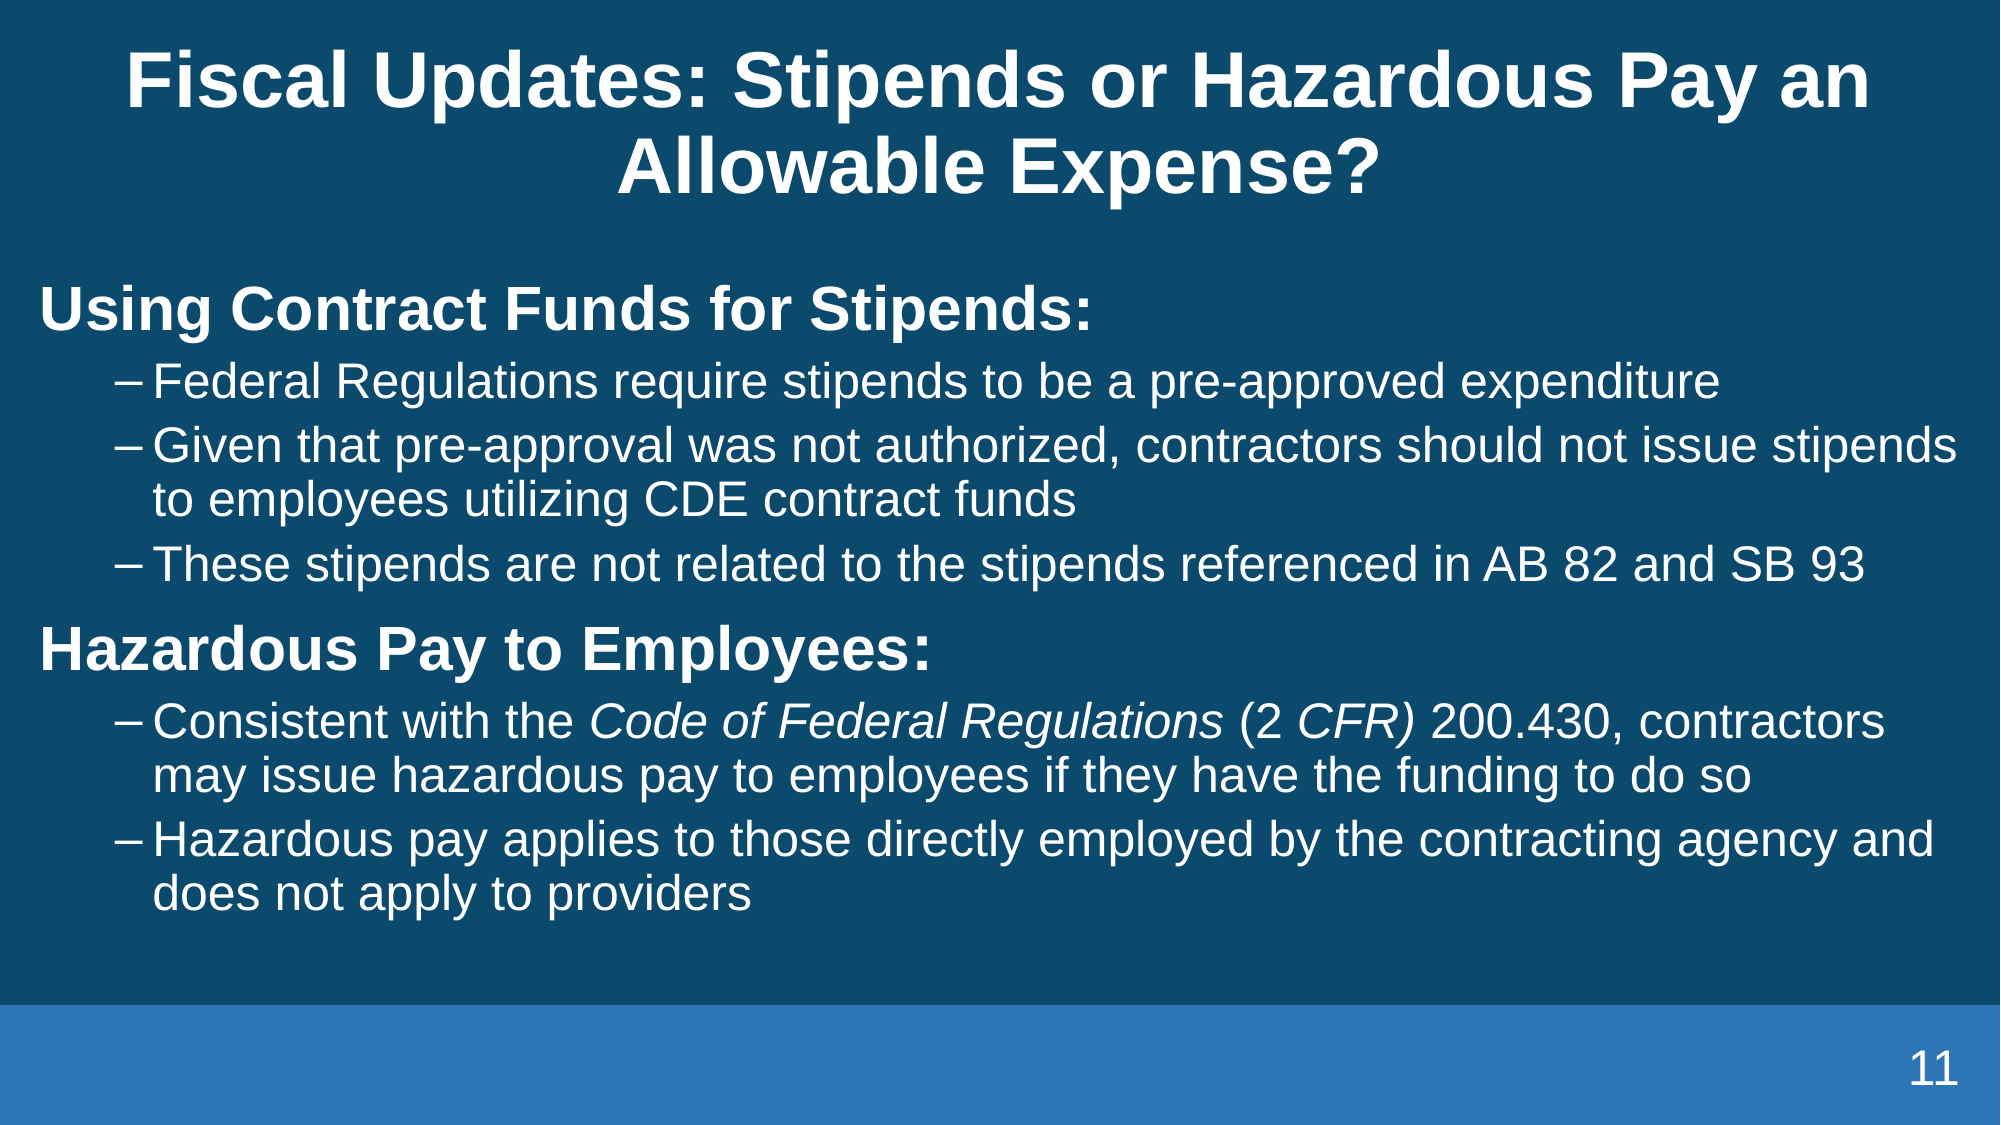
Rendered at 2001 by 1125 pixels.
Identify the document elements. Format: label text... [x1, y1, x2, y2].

title Fiscal Updates: Stipends or Hazardous Pay an Allowable Expense? [24, 16, 1975, 234]
slide_number 11 [1524, 1035, 1975, 1095]
list Using Contract Funds for Stipends: Federal Regulations require stipends to be a pre-approved expenditure Given that pre-approval was not authorized, contractors should not issue stipends to employees utilizing CDE contract funds These stipends are not related to the stipends referenced in AB 82 and SB 93 Hazardous Pay to Employees: Consistent with the Code of Federal Regulations (2 CFR) 200.430, contractors may issue hazardous pay to employees if they have the funding to do so Hazardous pay applies to those directly employed by the contracting agency and does not apply to providers [24, 265, 1975, 1125]
